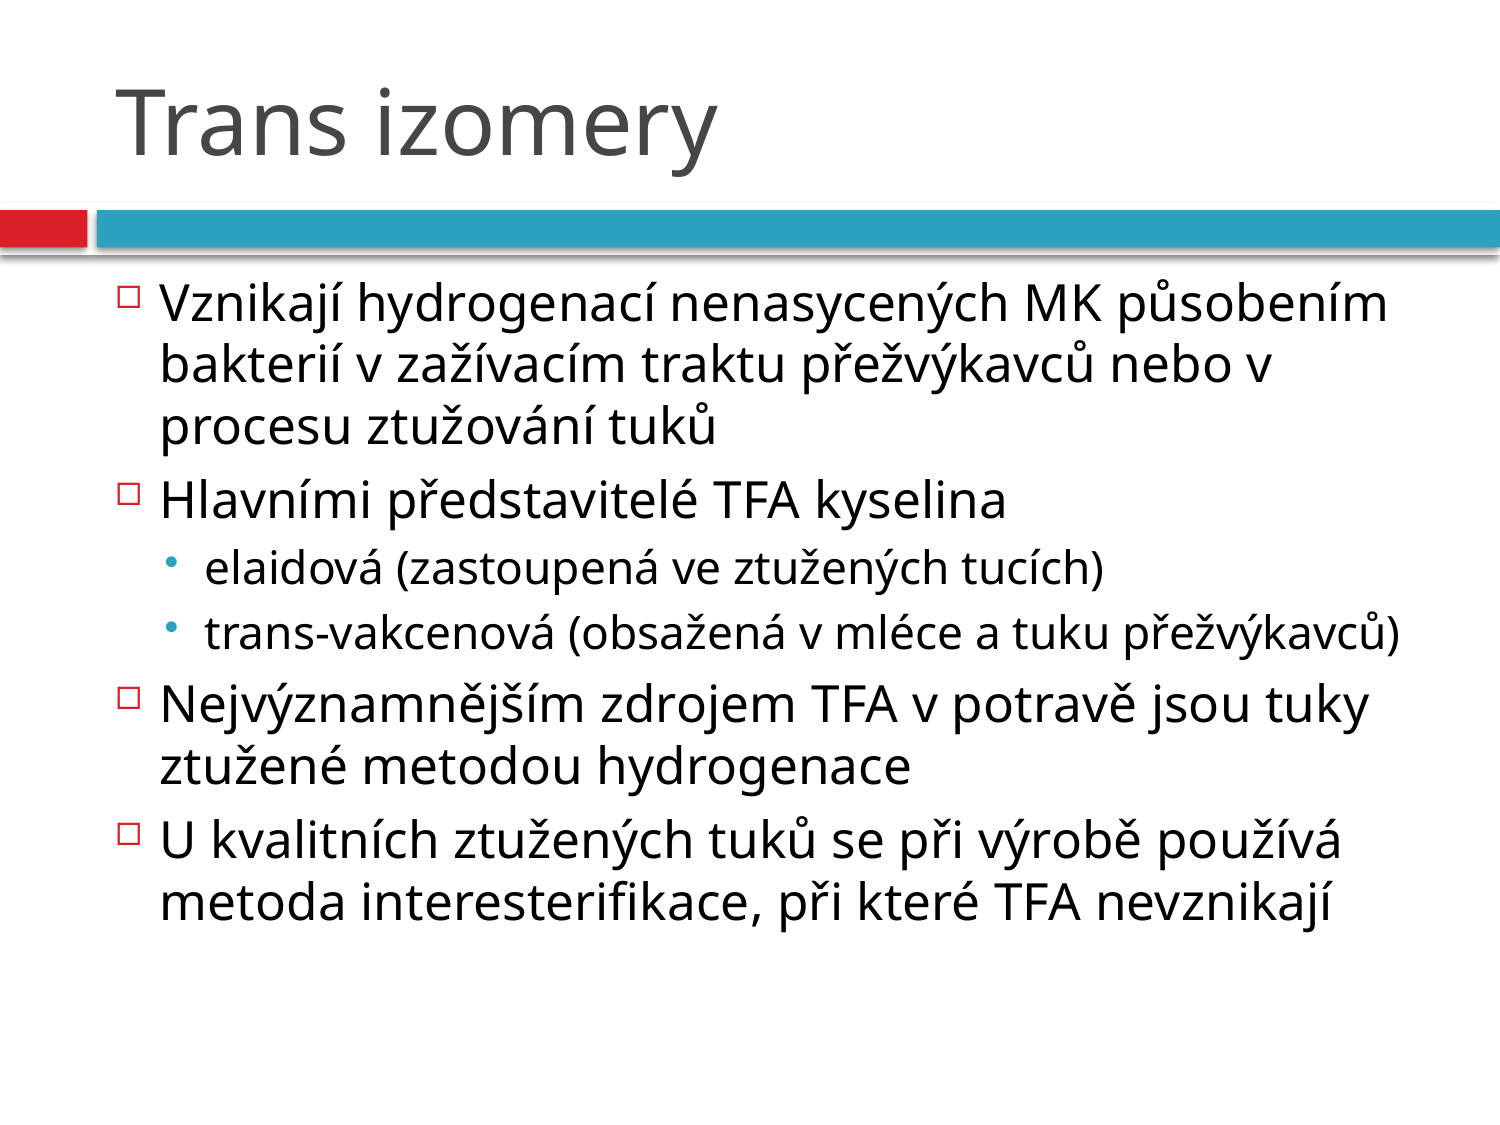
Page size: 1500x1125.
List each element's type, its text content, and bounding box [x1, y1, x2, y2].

list Vznikají hydrogenací nenasycených MK působením bakterií v zažívacím traktu přežvýkavců nebo v procesu ztužování tuků Hlavními představitelé TFA kyselina elaidová (zastoupená ve ztužených tucích) trans-vakcenová (obsažená v mléce a tuku přežvýkavců) Nejvýznamnějším zdrojem TFA v potravě jsou tuky ztužené metodou hydrogenace U kvalitních ztužených tuků se při výrobě používá metoda interesterifikace, při které TFA nevznikají [100, 262, 1438, 1000]
title Trans izomery [100, 37, 1438, 200]
